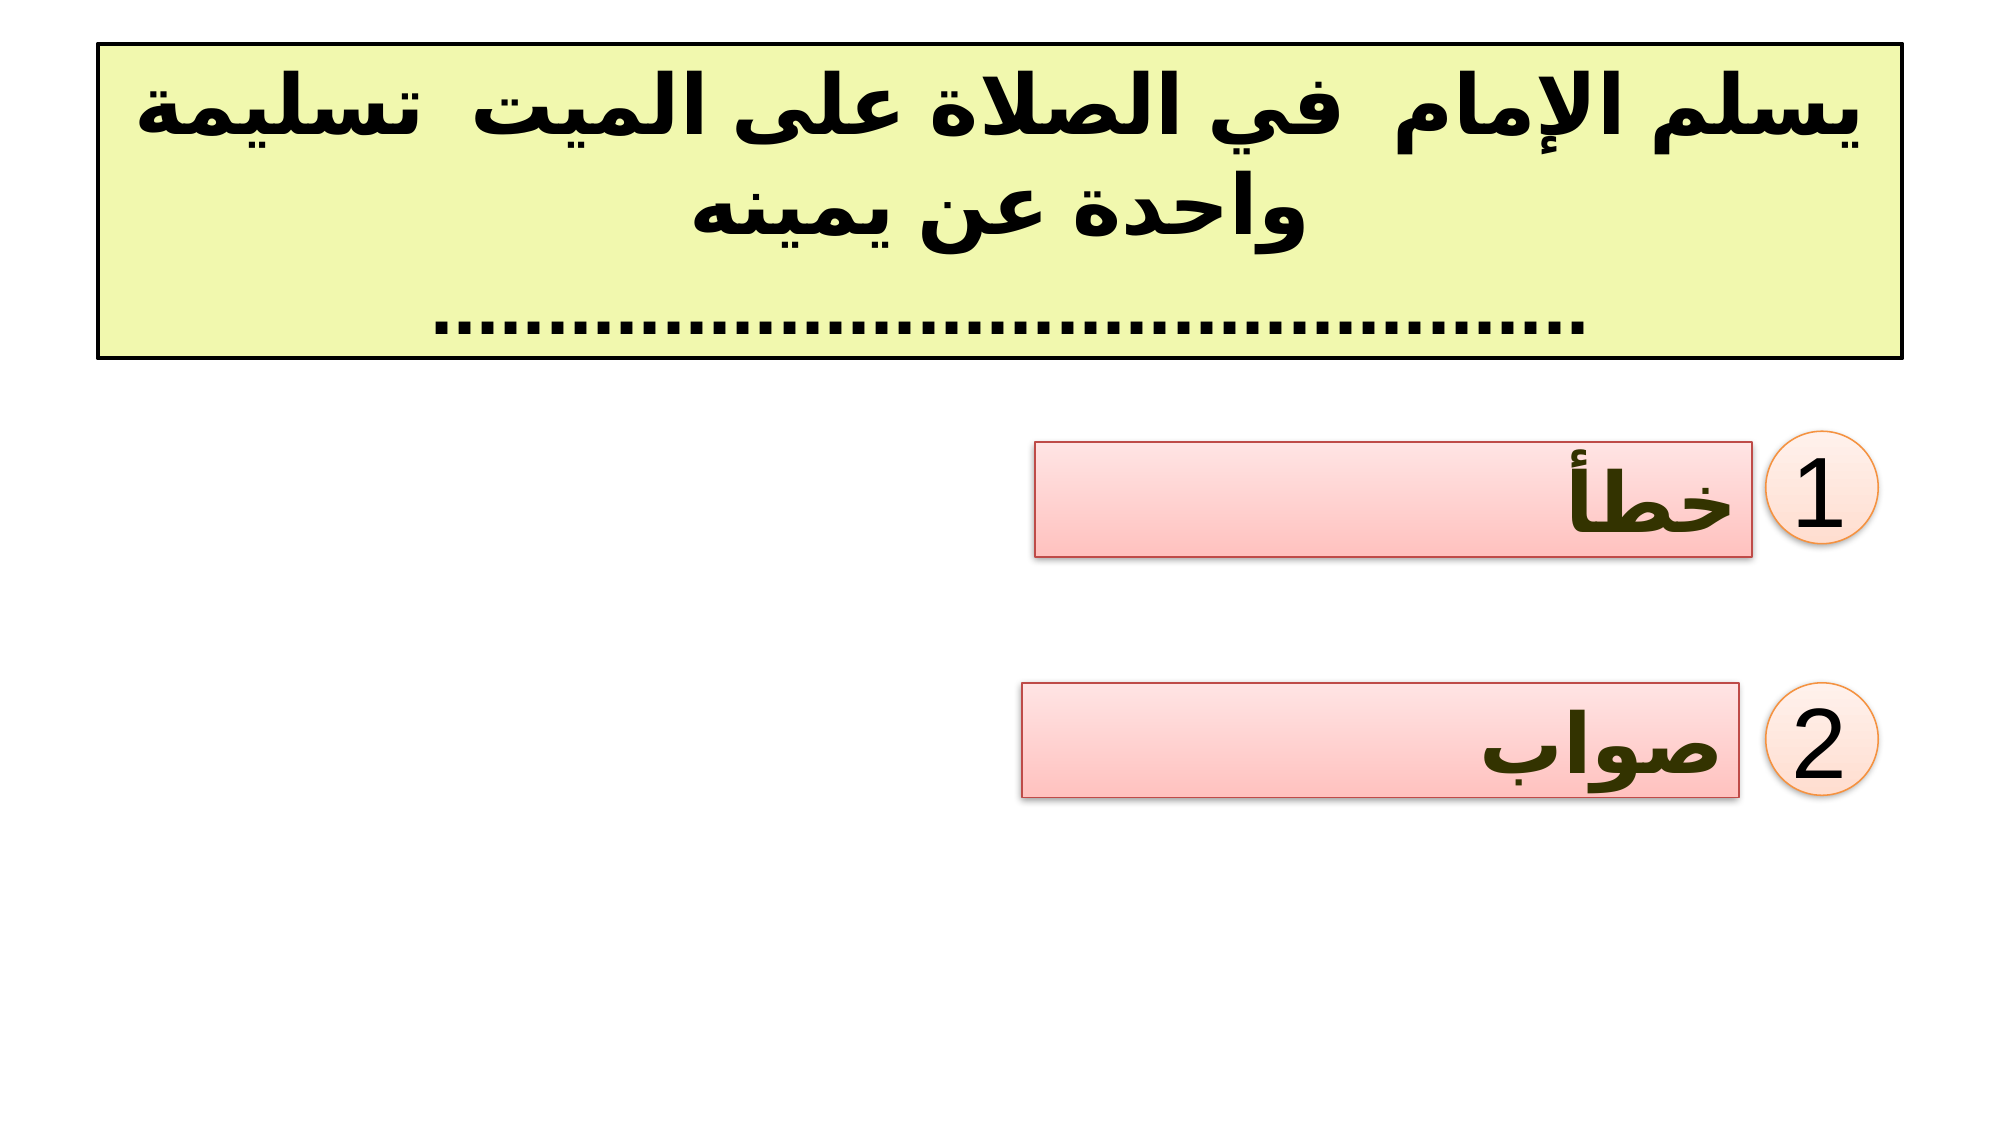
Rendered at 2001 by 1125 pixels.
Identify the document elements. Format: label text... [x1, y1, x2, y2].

text_box خطأ [1034, 441, 1753, 558]
text_box صواب [1021, 682, 1740, 798]
text_box يسلم الإمام في الصلاة على الميت تسليمة واحدة عن يمينه .................................................. [96, 42, 1904, 360]
text_box 1 [1764, 430, 1880, 545]
text_box 2 [1764, 682, 1880, 797]
